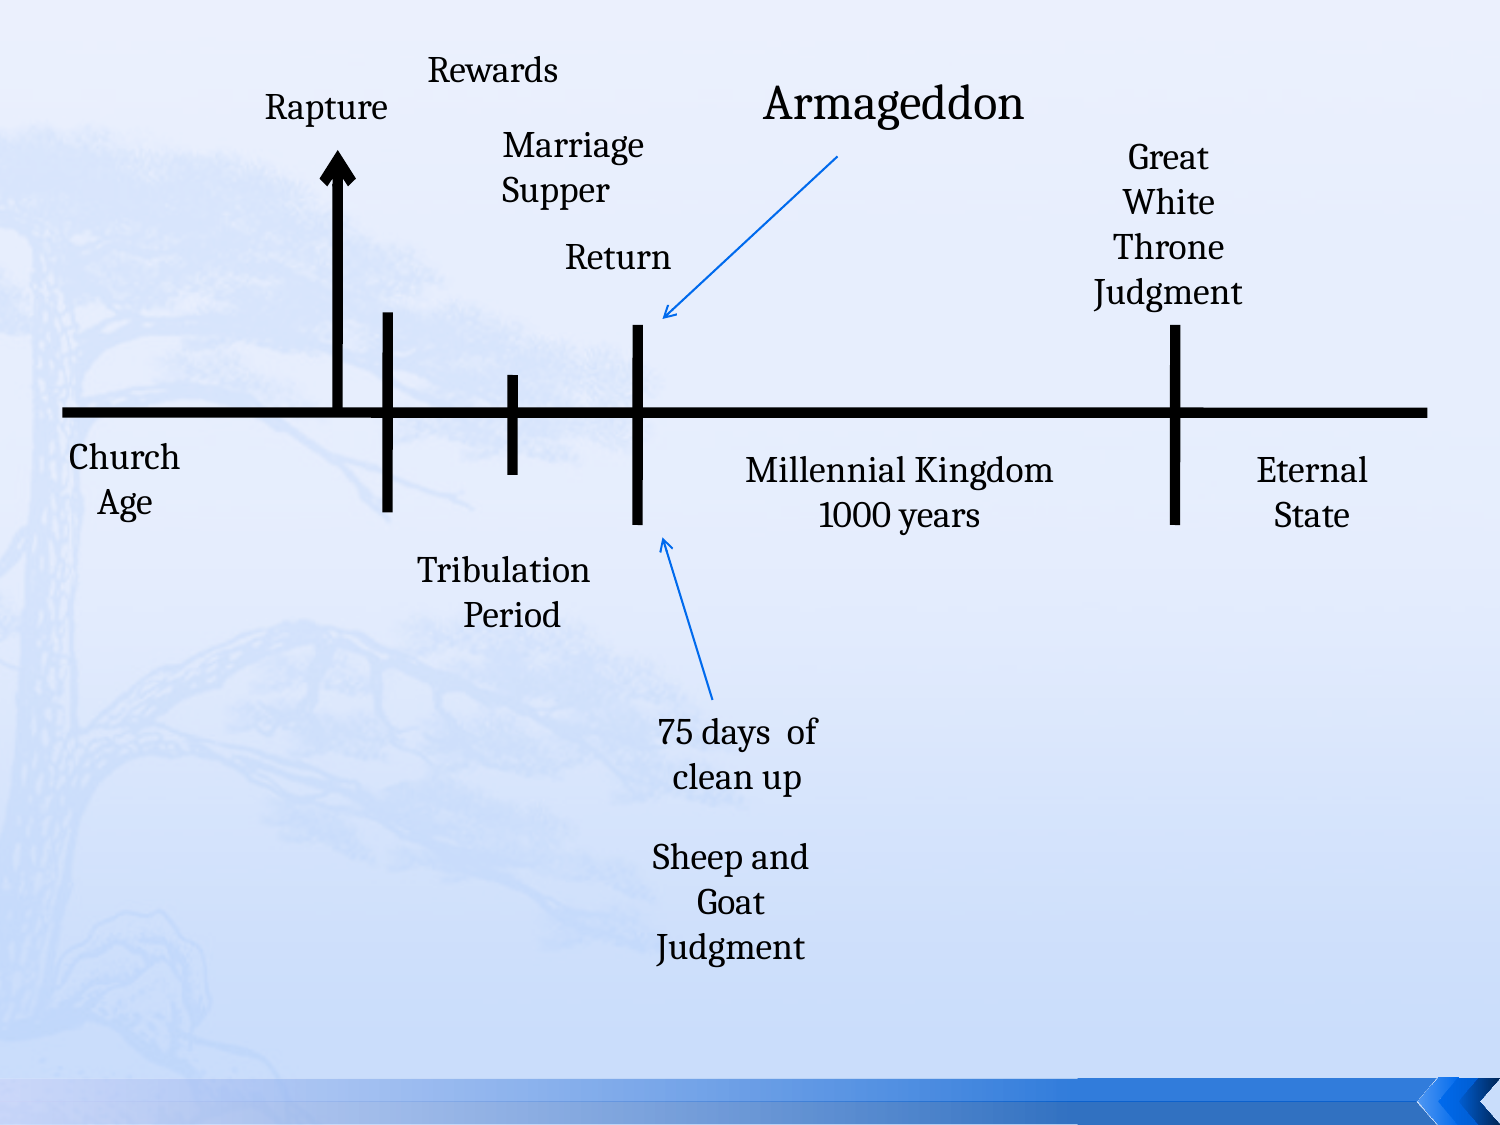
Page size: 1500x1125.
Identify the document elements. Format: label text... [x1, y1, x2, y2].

text_box Great White Throne Judgment [1074, 124, 1263, 320]
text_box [661, 155, 838, 320]
text_box Millennial Kingdom 1000 years [699, 437, 1100, 543]
text_box Rewards [412, 37, 600, 98]
text_box Rapture [249, 74, 413, 135]
text_box Eternal State [1237, 437, 1388, 543]
text_box Return [549, 224, 657, 285]
text_box 75 days of clean up [624, 699, 850, 805]
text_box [605, 593, 770, 645]
text_box Tribulation Period [399, 537, 625, 643]
text_box Sheep and Goat Judgment [637, 824, 825, 975]
text_box Church Age [49, 424, 200, 530]
text_box Marriage Supper [487, 112, 675, 218]
text_box Armageddon [725, 61, 1063, 137]
